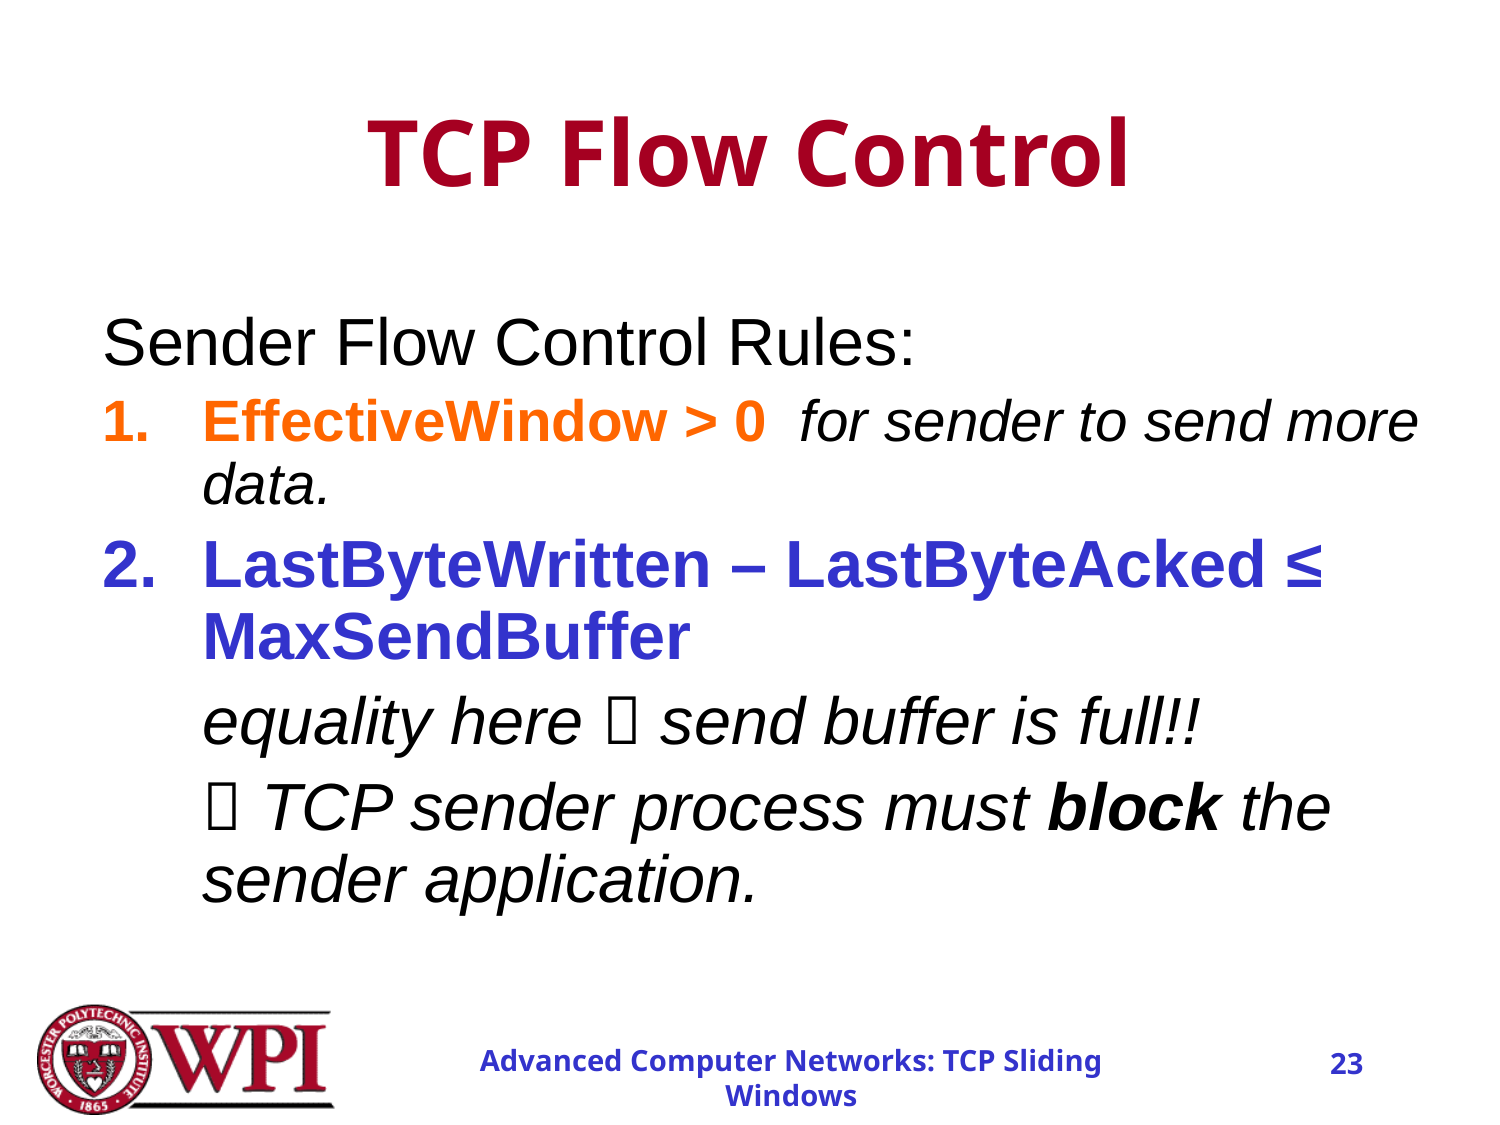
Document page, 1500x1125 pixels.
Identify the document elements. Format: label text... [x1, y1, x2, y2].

list Sender Flow Control Rules: EffectiveWindow > 0 for sender to send more data. LastByteWritten – LastByteAcked ≤ MaxSendBuffer equality here  send buffer is full!!  TCP sender process must block the sender application. [87, 299, 1438, 963]
slide_number 23 [1115, 1038, 1379, 1114]
text_box TCP Flow Control [112, 62, 1388, 238]
picture [37, 968, 350, 1115]
footer Advanced Computer Networks: TCP Sliding Windows [395, 1034, 1188, 1095]
